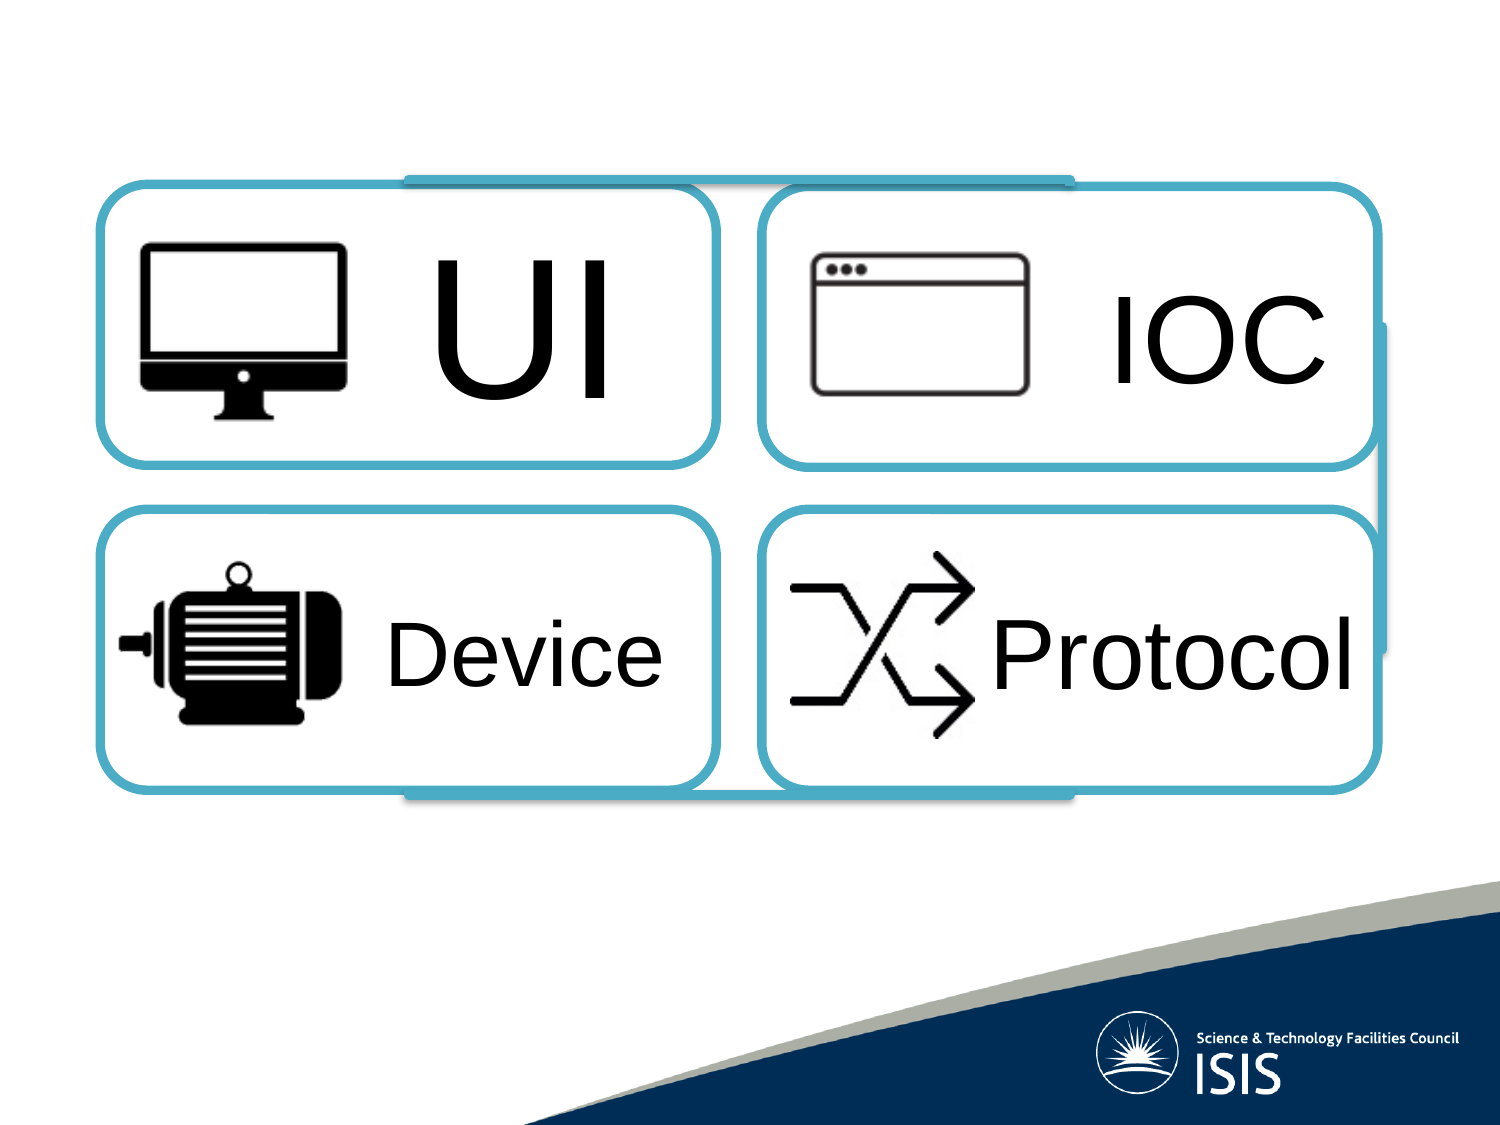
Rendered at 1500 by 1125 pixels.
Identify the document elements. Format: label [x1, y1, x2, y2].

text_box [100, 184, 1379, 792]
picture [0, 879, 1500, 1125]
